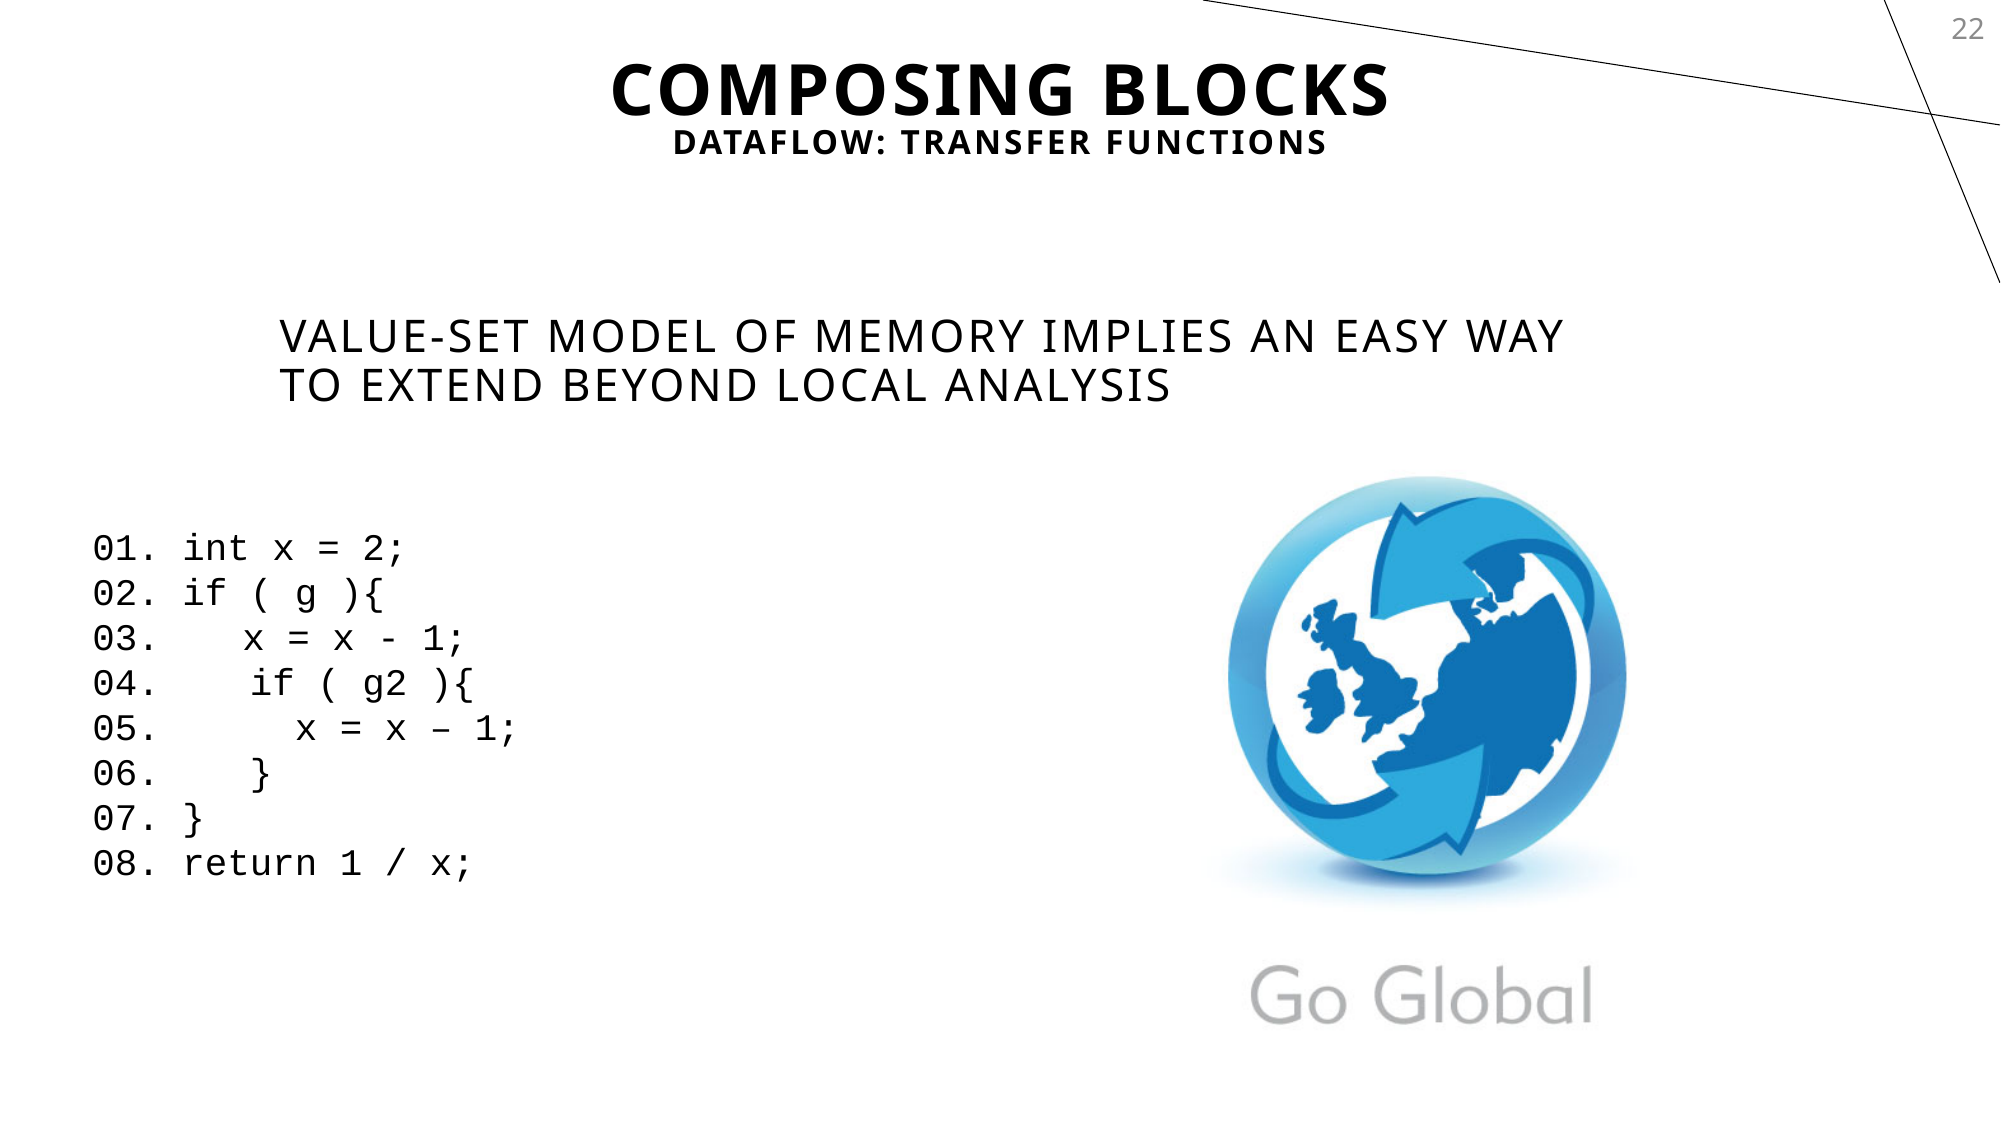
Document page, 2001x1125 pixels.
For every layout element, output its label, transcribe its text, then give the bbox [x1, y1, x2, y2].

picture [1171, 460, 1680, 1039]
slide_number 22 [1550, 0, 2000, 60]
text_box Value-Set Model of memory implies an easy way to extend beyond Local Analysis [264, 306, 1619, 419]
text_box 01. int x = 2; 02. if ( g ){ 03. x = x - 1; 04. if ( g2 ){ 05. x = x – 1; 06. } 07. } 08. return 1 / x; [77, 490, 628, 915]
text_box Dataflow: Transfer Functions [1, 34, 1998, 253]
title Composing Blocks [1, 0, 1550, 34]
